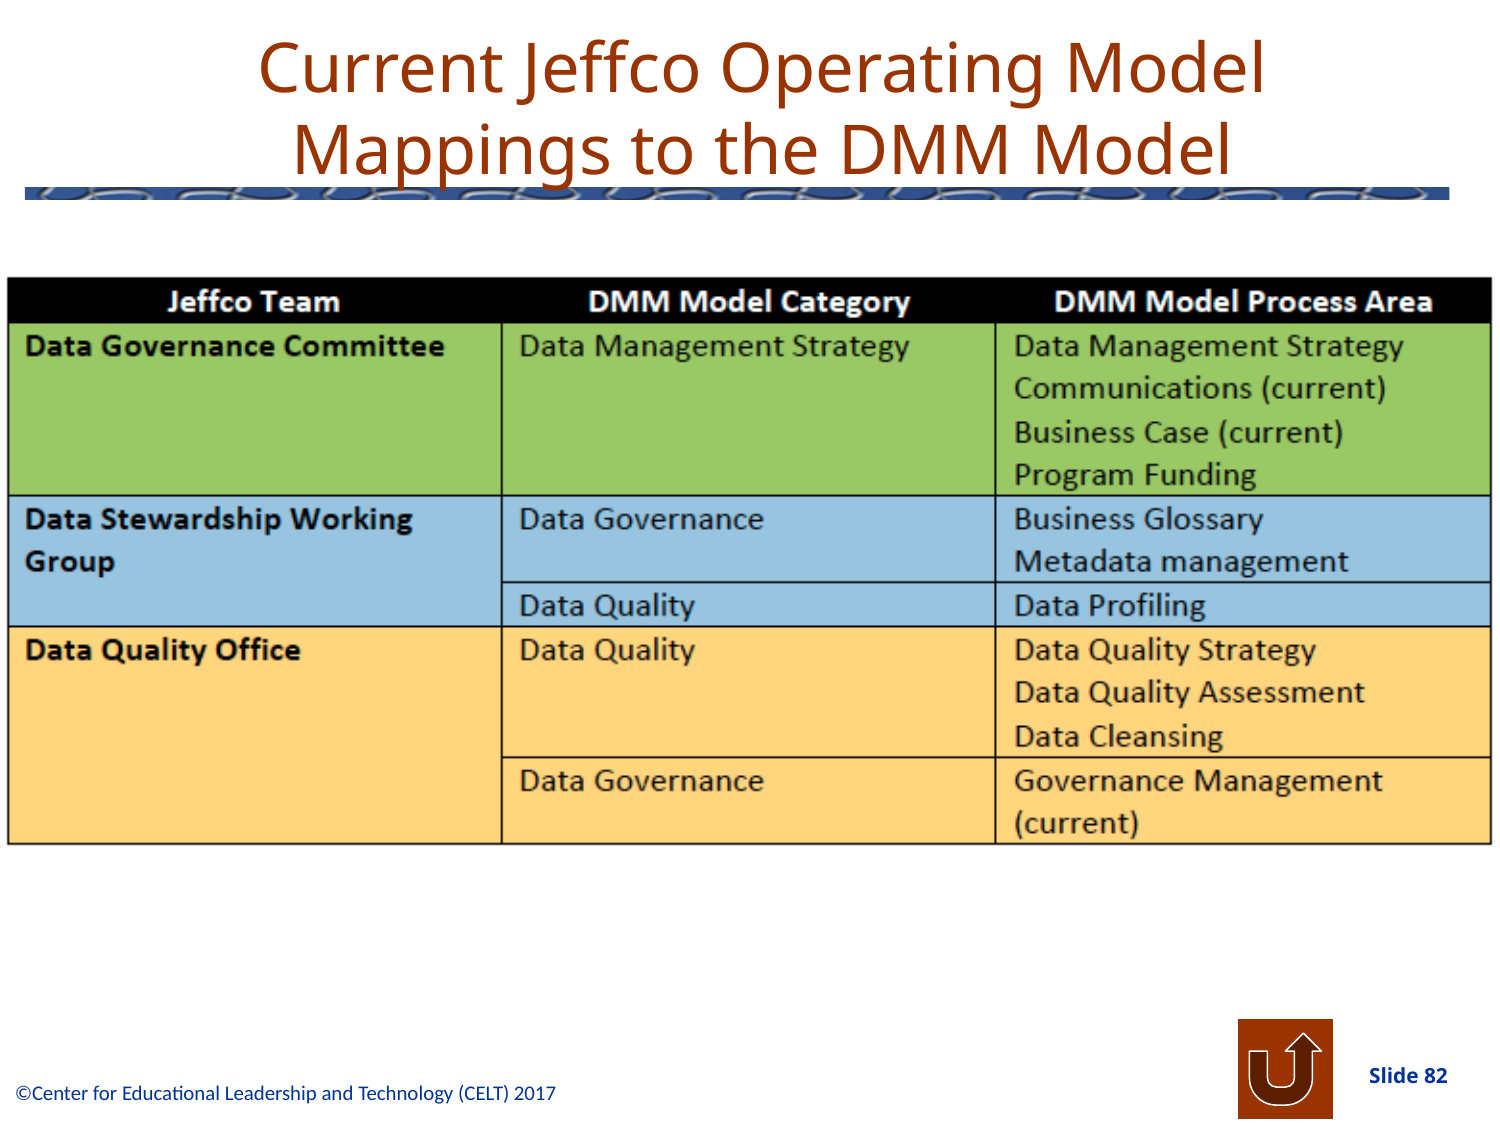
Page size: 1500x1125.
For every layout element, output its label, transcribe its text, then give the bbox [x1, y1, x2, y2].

picture [24, 187, 99, 200]
picture [1426, 187, 1450, 200]
text_box [1237, 1018, 1334, 1120]
title Current Jeffco Operating Model Mappings to the DMM Model [99, 12, 1426, 201]
picture [0, 270, 1500, 853]
